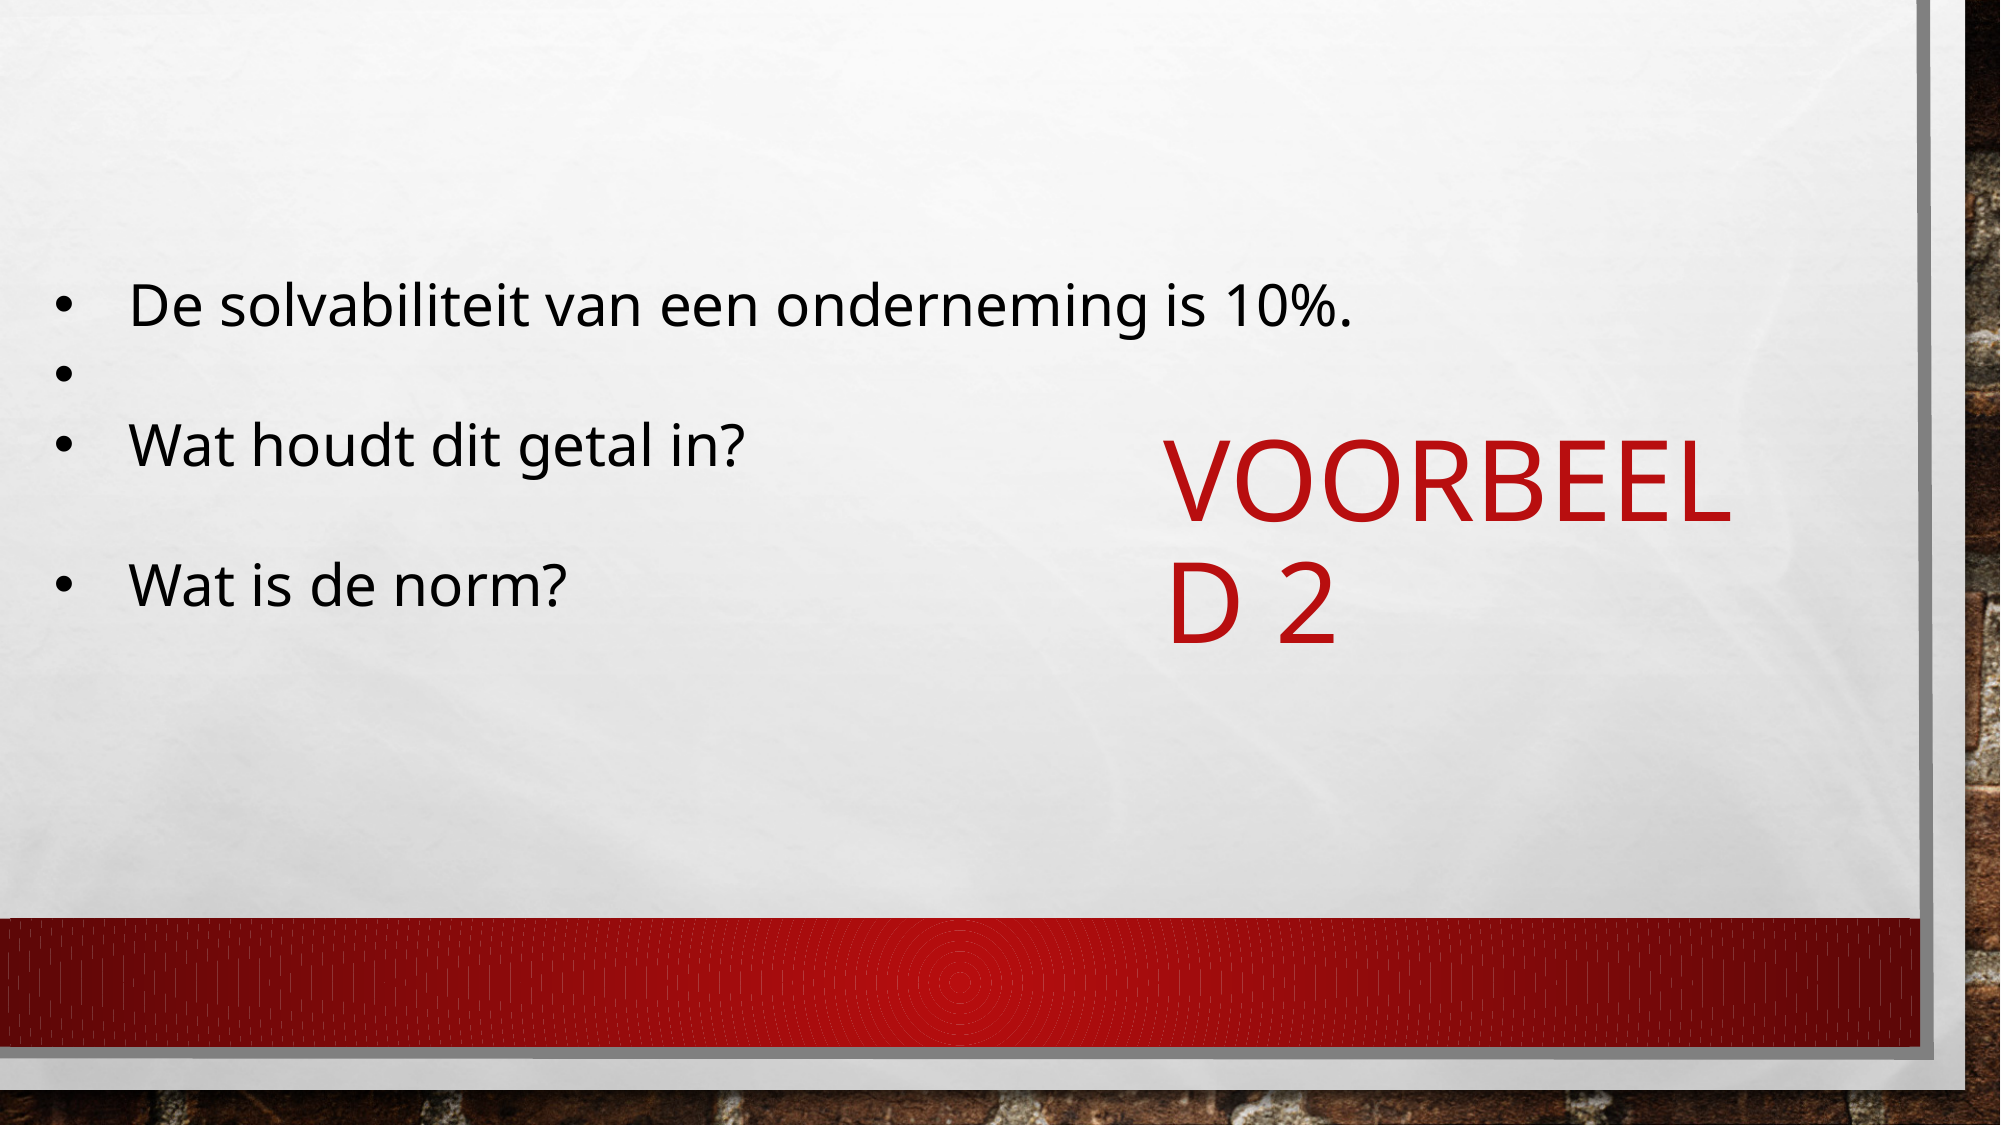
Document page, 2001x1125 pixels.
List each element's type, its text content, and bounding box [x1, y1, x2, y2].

title Voorbeeld 2 [1149, 385, 1818, 707]
text_box De solvabiliteit van een onderneming is 10%. Wat houdt dit getal in? Wat is de norm? [39, 260, 1500, 626]
picture [0, 0, 2000, 1125]
